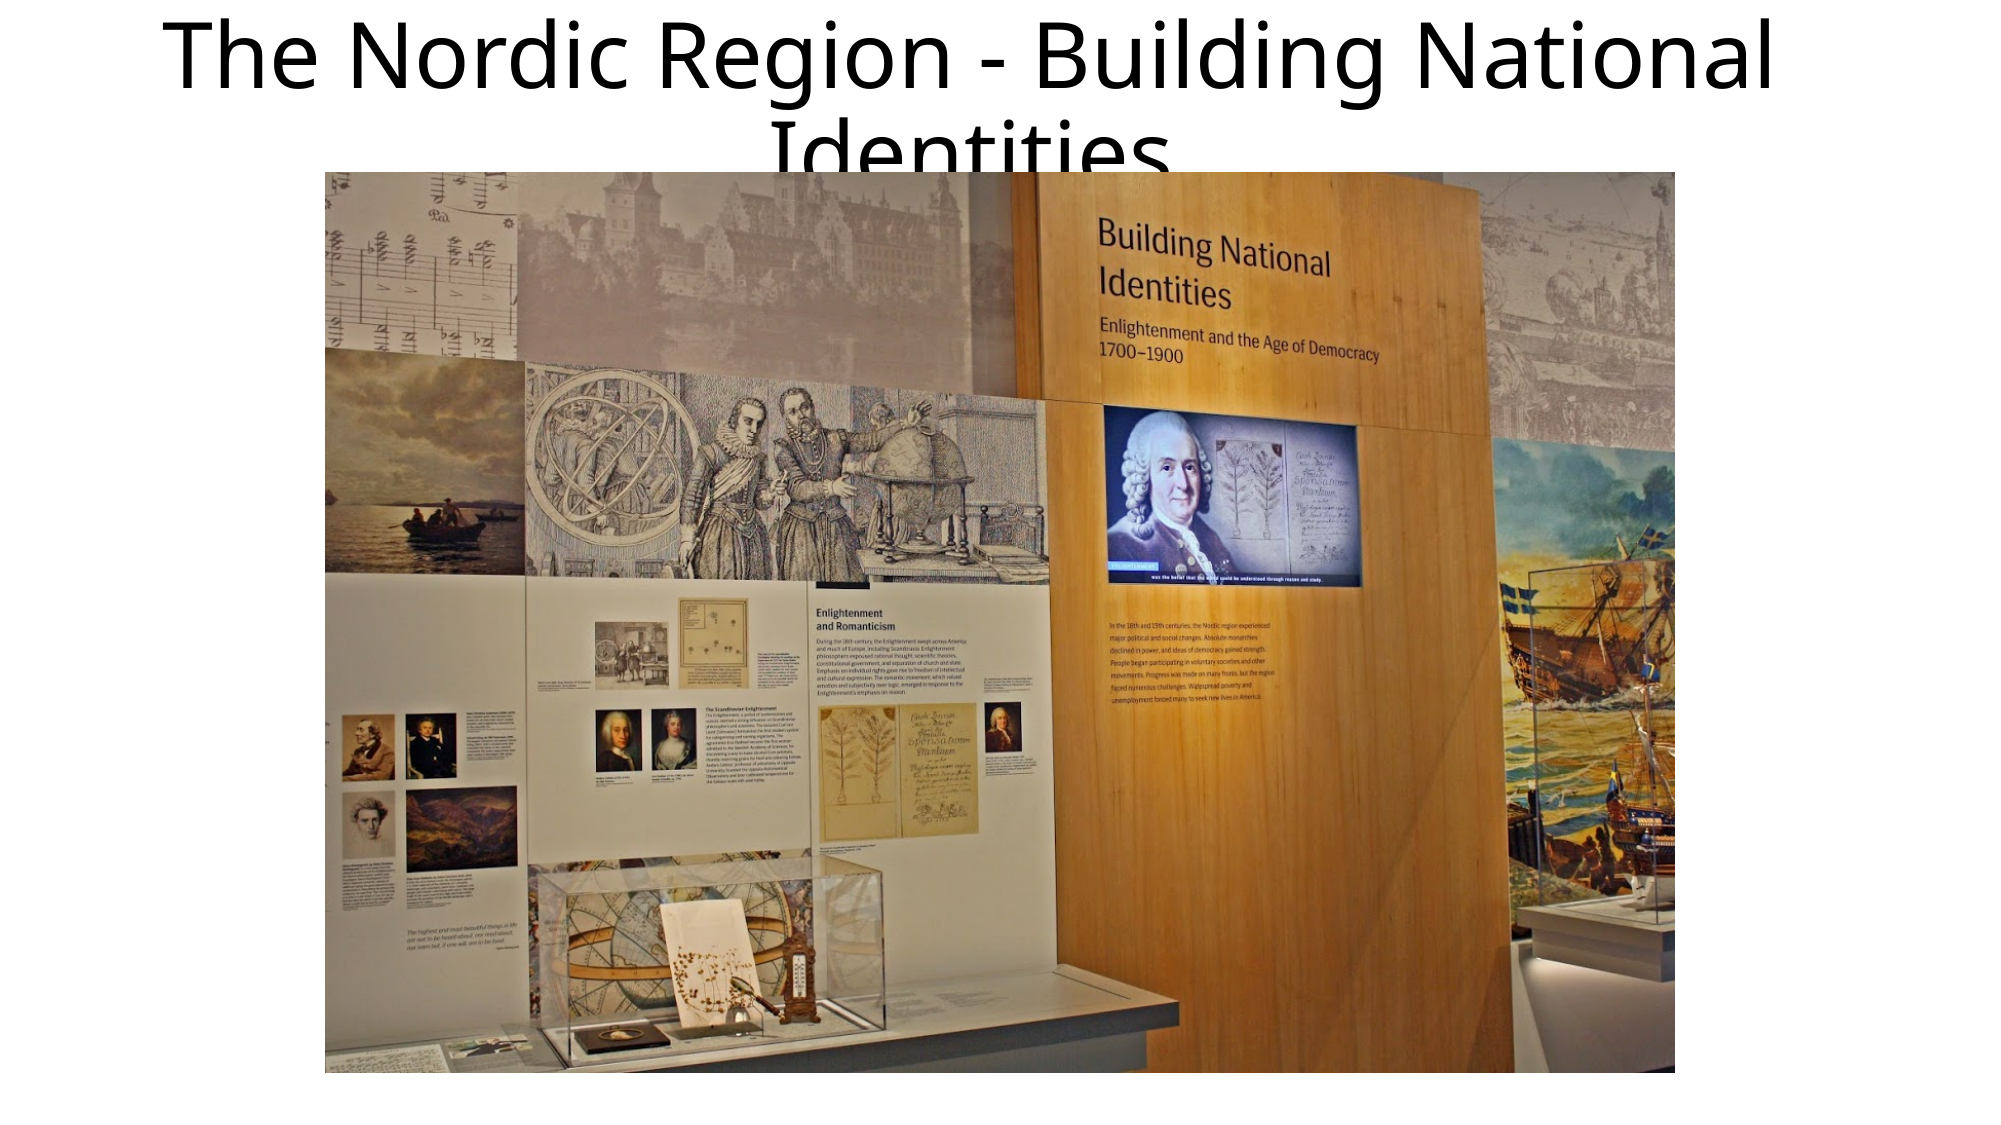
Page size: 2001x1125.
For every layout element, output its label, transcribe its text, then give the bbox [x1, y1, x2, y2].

title The Nordic Region - Building National Identities [62, 0, 1880, 218]
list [325, 172, 1675, 1073]
